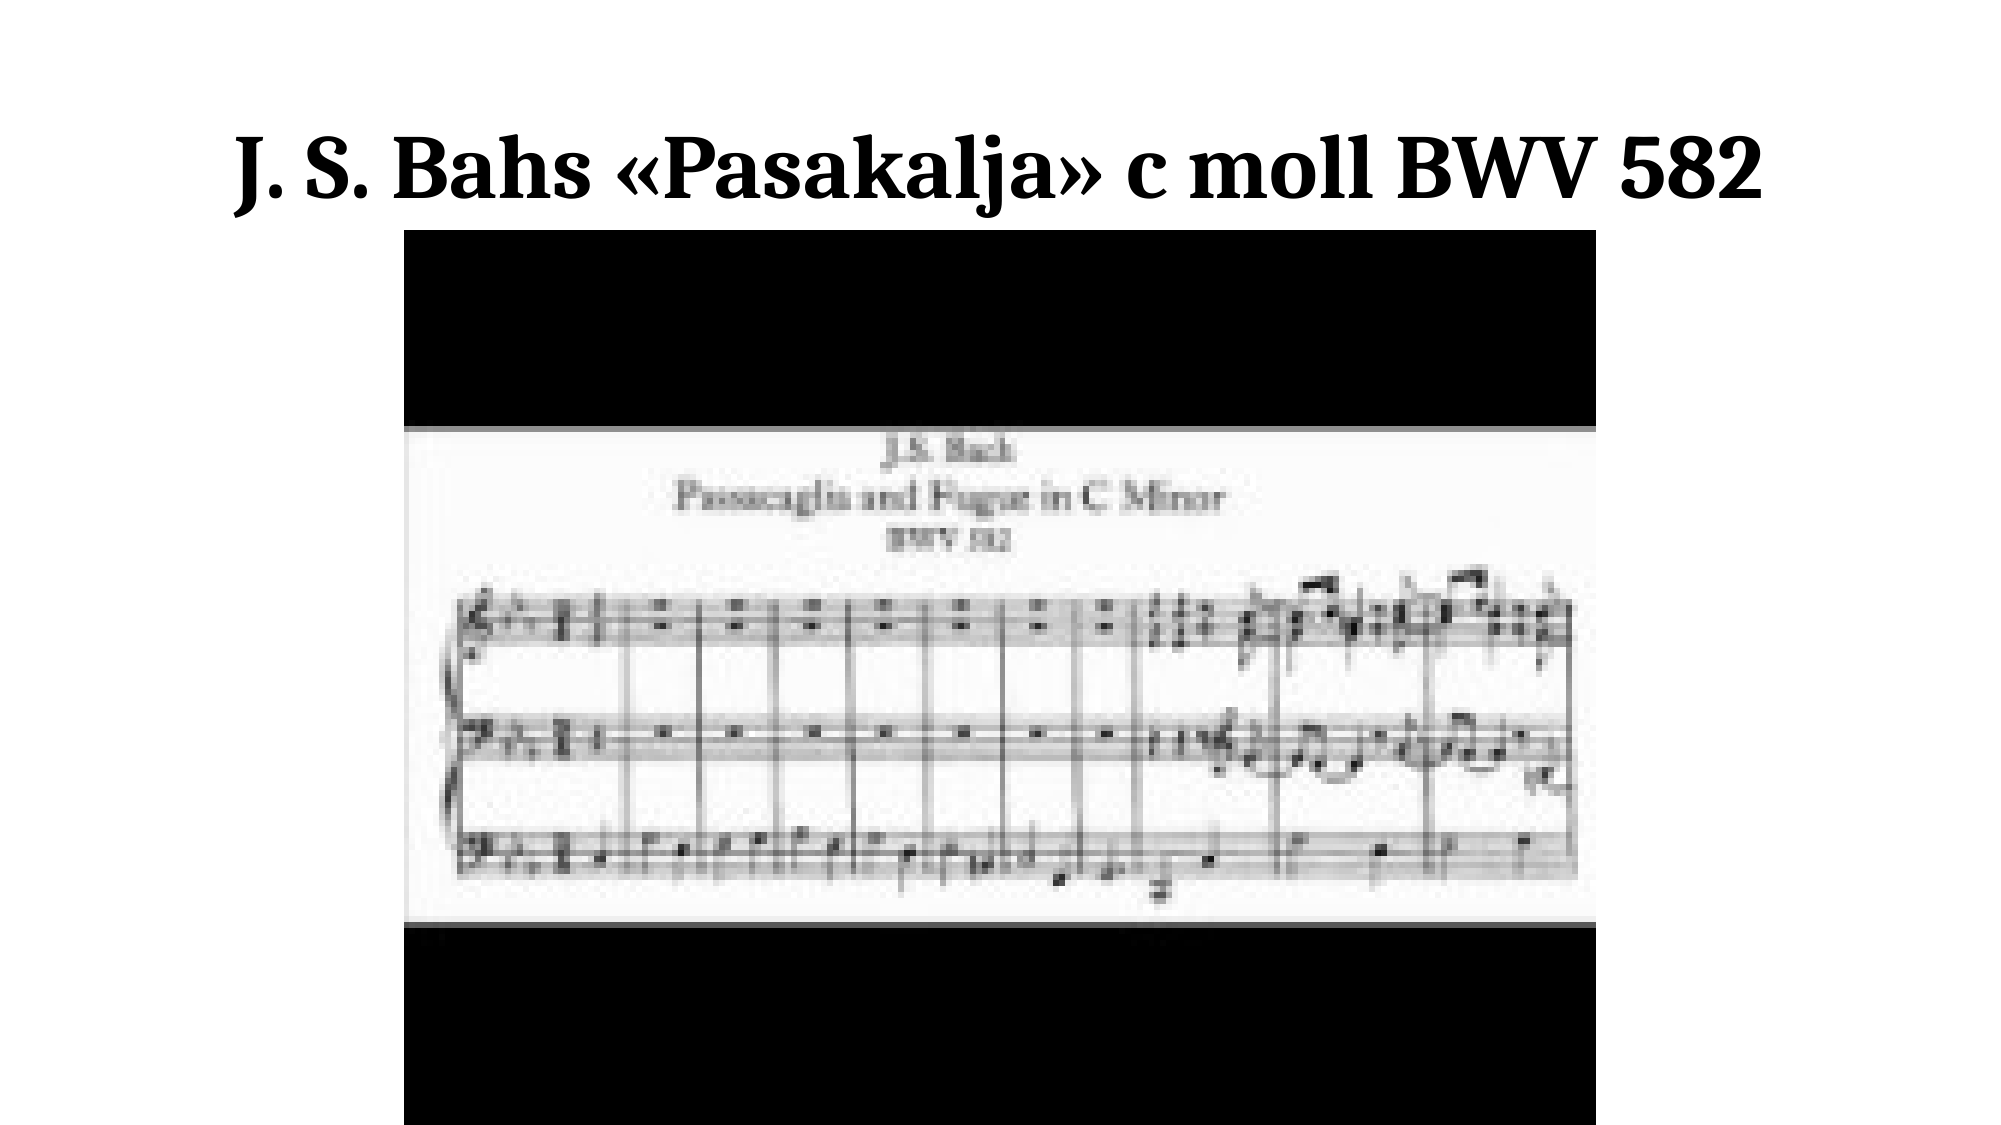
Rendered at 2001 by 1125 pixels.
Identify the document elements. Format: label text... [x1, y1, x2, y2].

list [403, 229, 1597, 1125]
title J. S. Bahs «Pasakalja» c moll BWV 582 [137, 59, 1863, 278]
